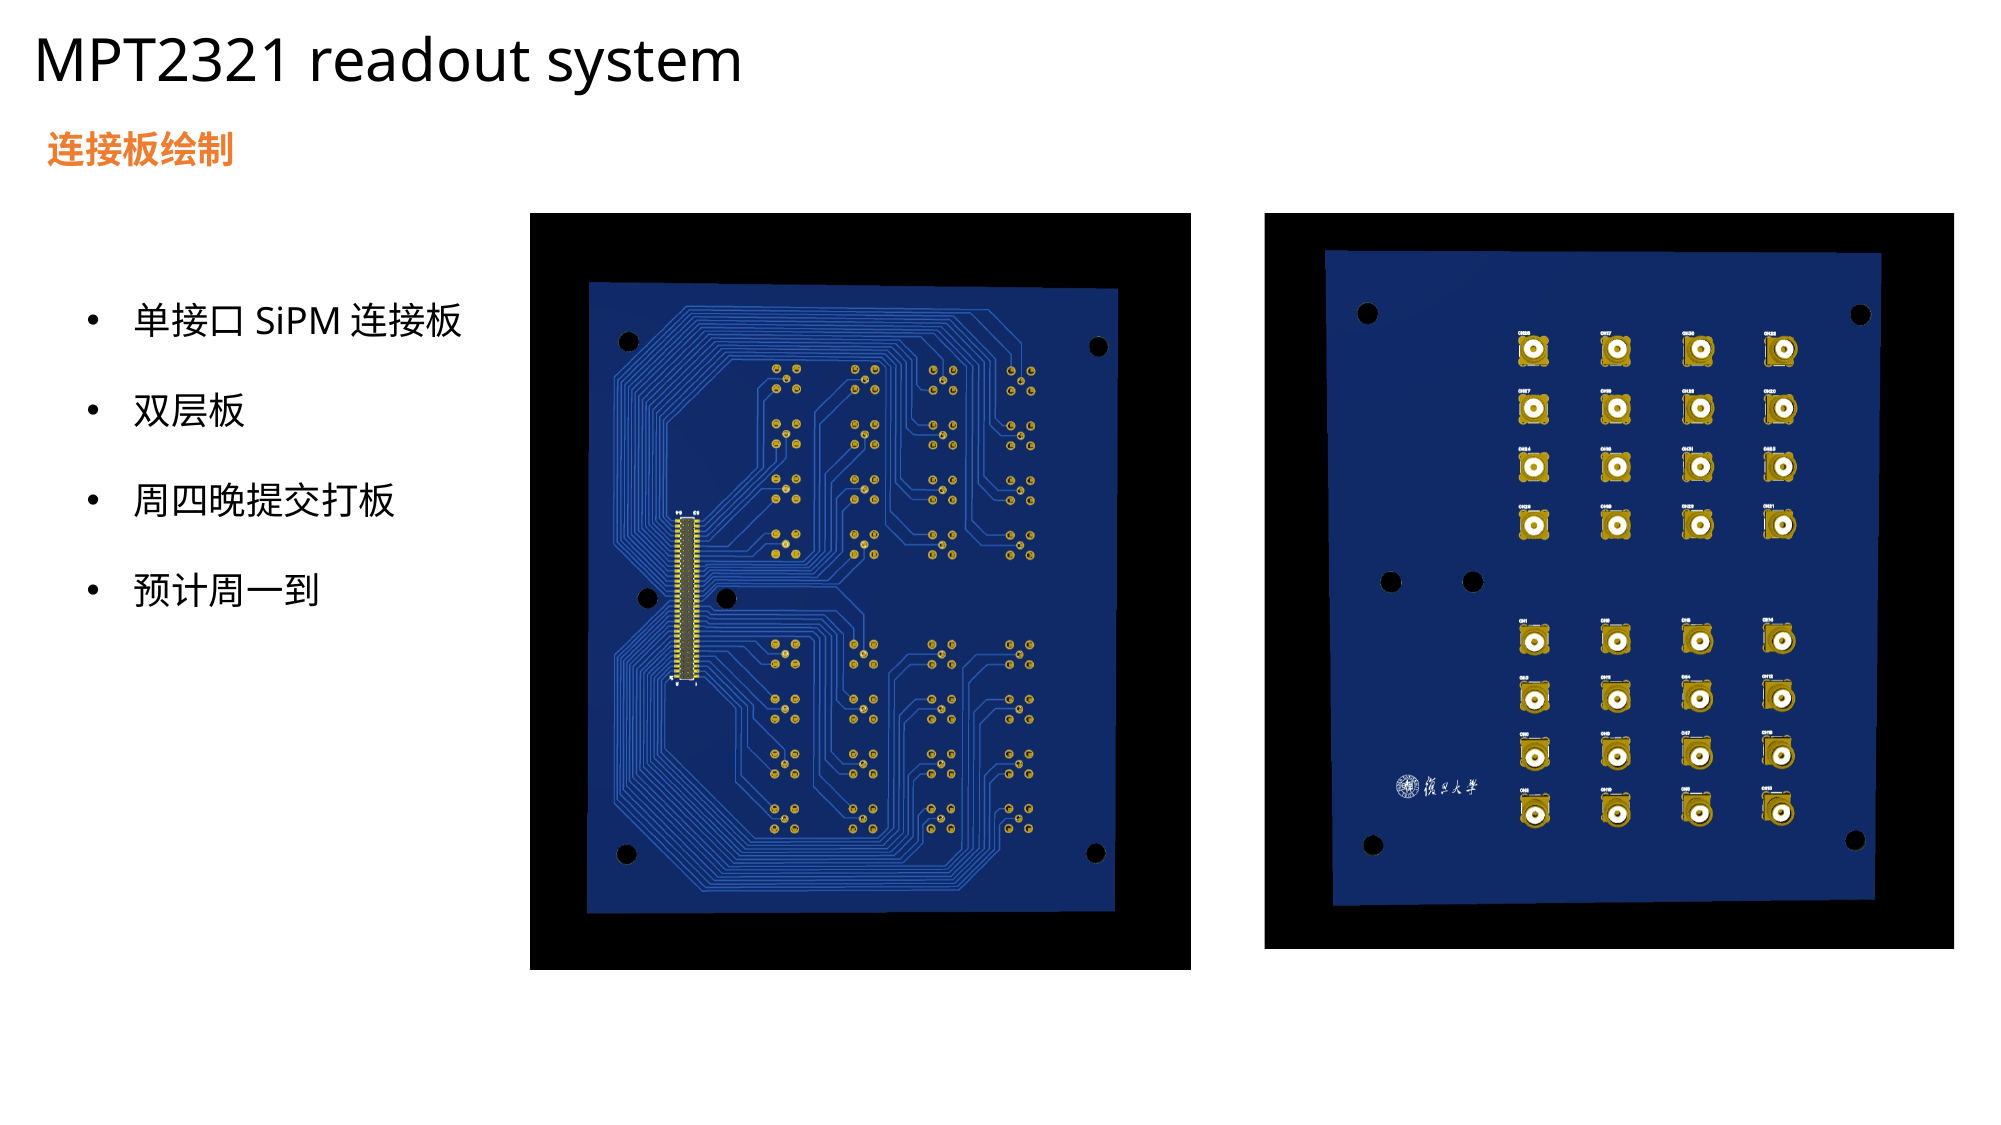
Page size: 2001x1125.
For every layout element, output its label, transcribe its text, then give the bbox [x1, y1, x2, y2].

title MPT2321 readout system [18, 21, 1265, 102]
picture [1264, 213, 1955, 949]
picture [530, 213, 1191, 970]
text_box 单接口SiPM连接板 双层板 周四晚提交打板 预计周一到 [71, 289, 479, 620]
text_box 连接板绘制 [32, 118, 251, 179]
